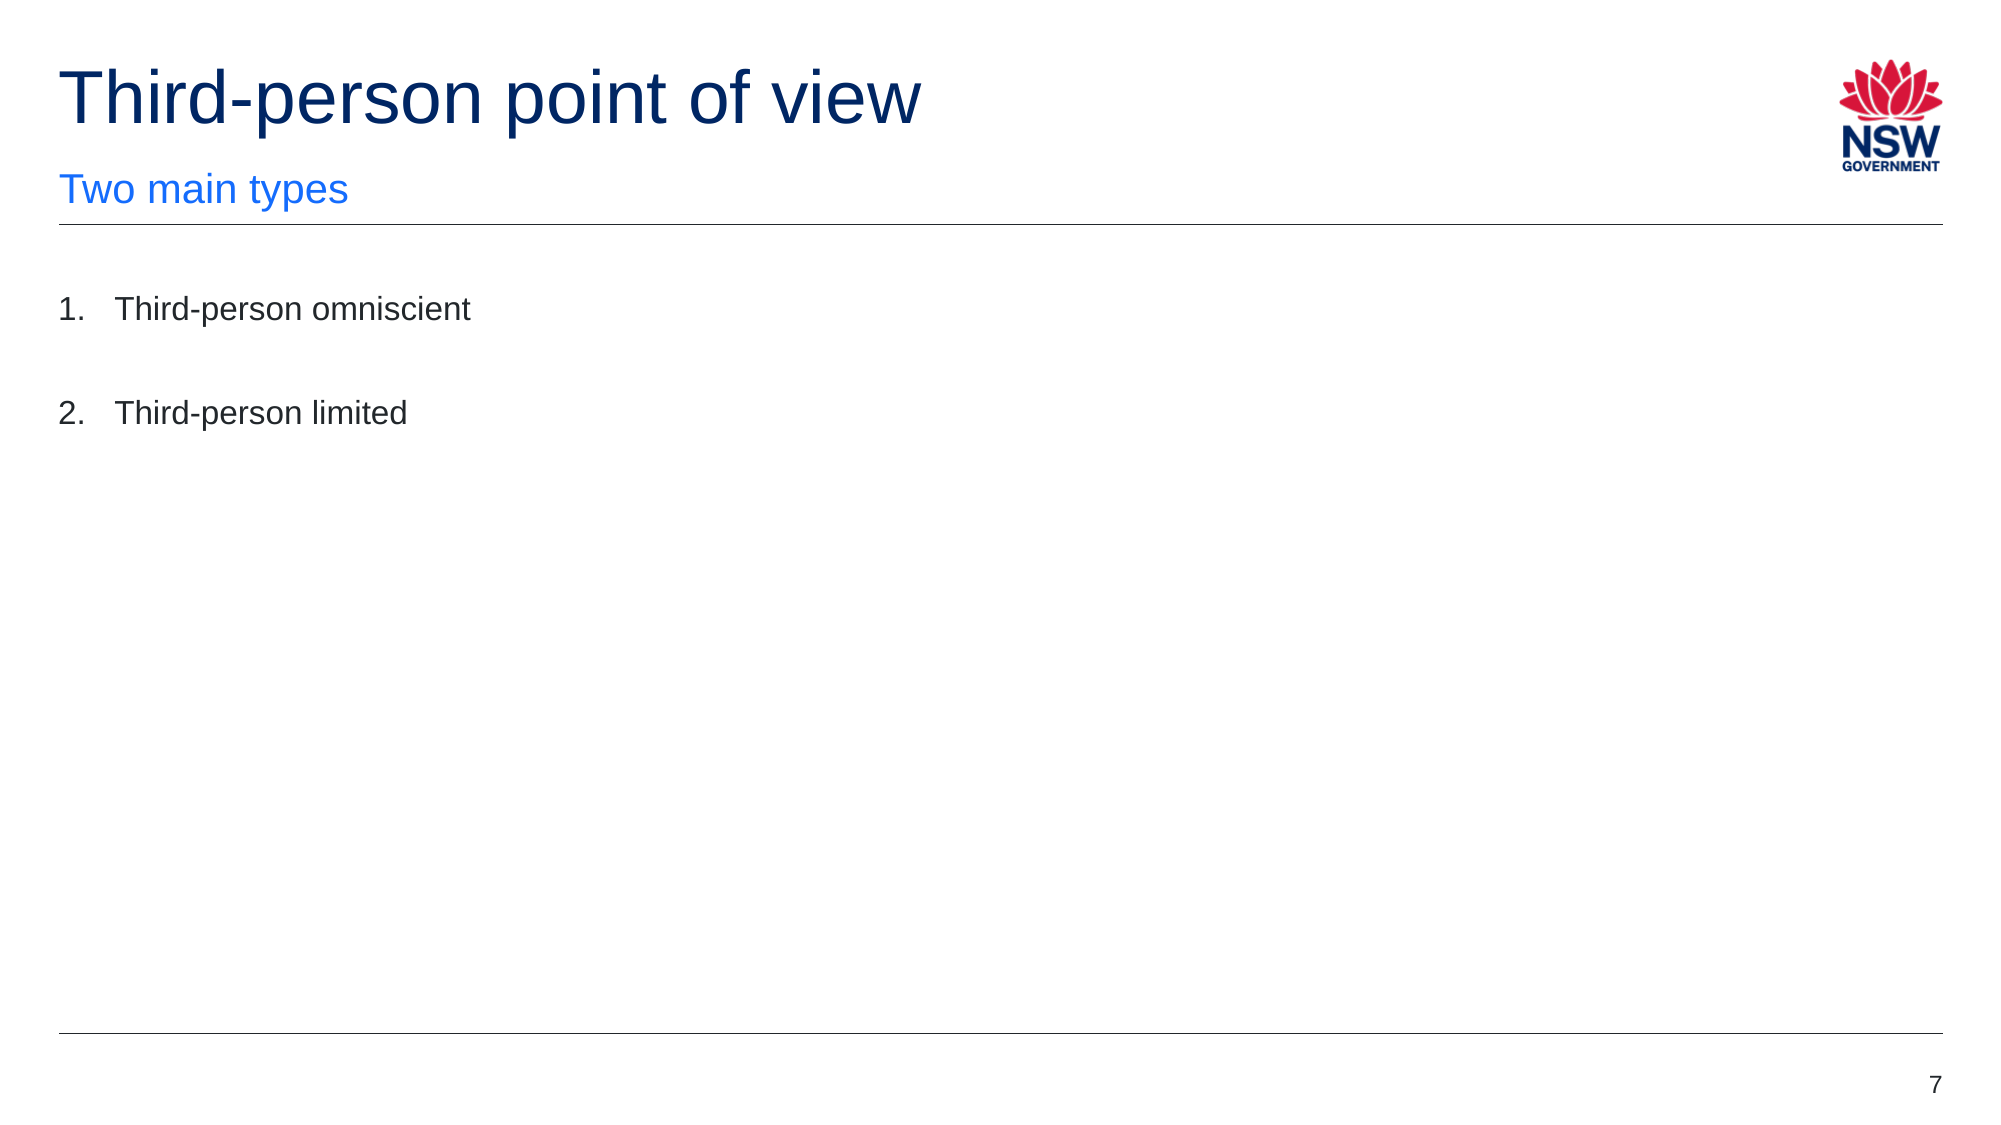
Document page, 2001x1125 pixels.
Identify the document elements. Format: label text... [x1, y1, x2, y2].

picture [1839, 59, 1943, 172]
list Two main types [59, 161, 1713, 212]
list Third-person omniscient Third-person limited [58, 246, 1942, 463]
title Third-person point of view [59, 59, 1713, 149]
slide_number 7 [1824, 1068, 1943, 1099]
